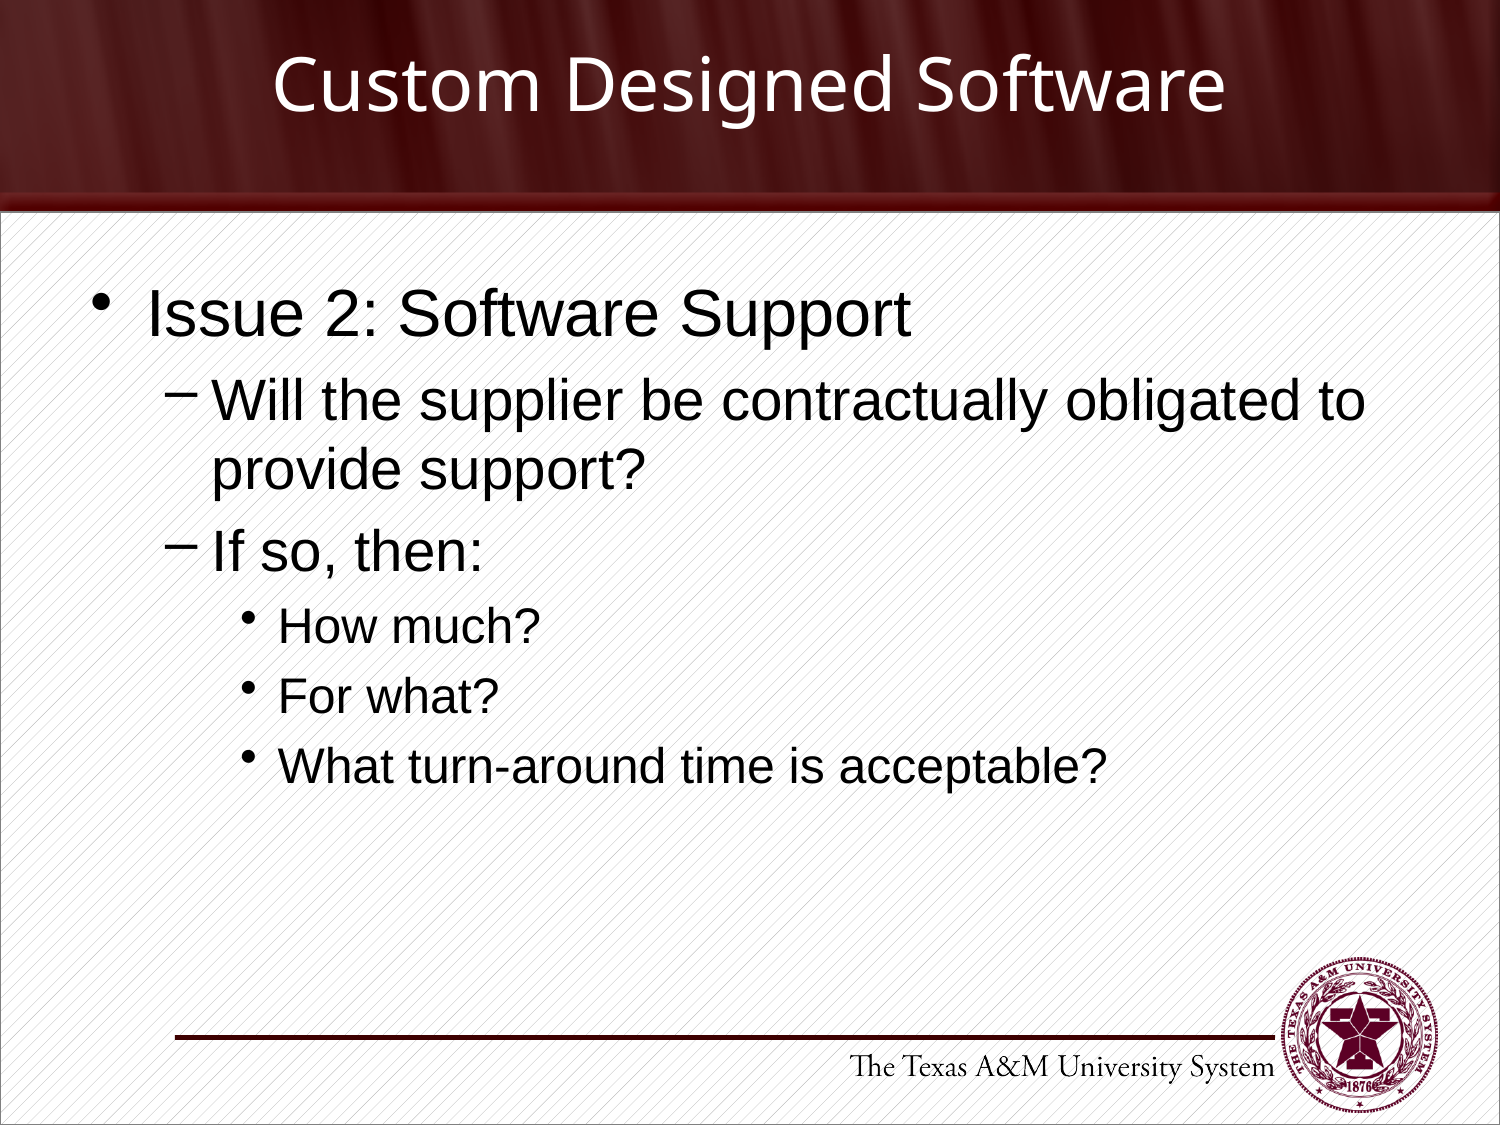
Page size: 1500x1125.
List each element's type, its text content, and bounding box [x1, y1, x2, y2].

list Issue 2: Software Support Will the supplier be contractually obligated to provide support? If so, then: How much? For what? What turn-around time is acceptable? [74, 262, 1426, 1006]
title Custom Designed Software [74, 0, 1426, 176]
picture [849, 1042, 1275, 1125]
picture [1281, 957, 1438, 1113]
picture [0, 0, 1500, 211]
